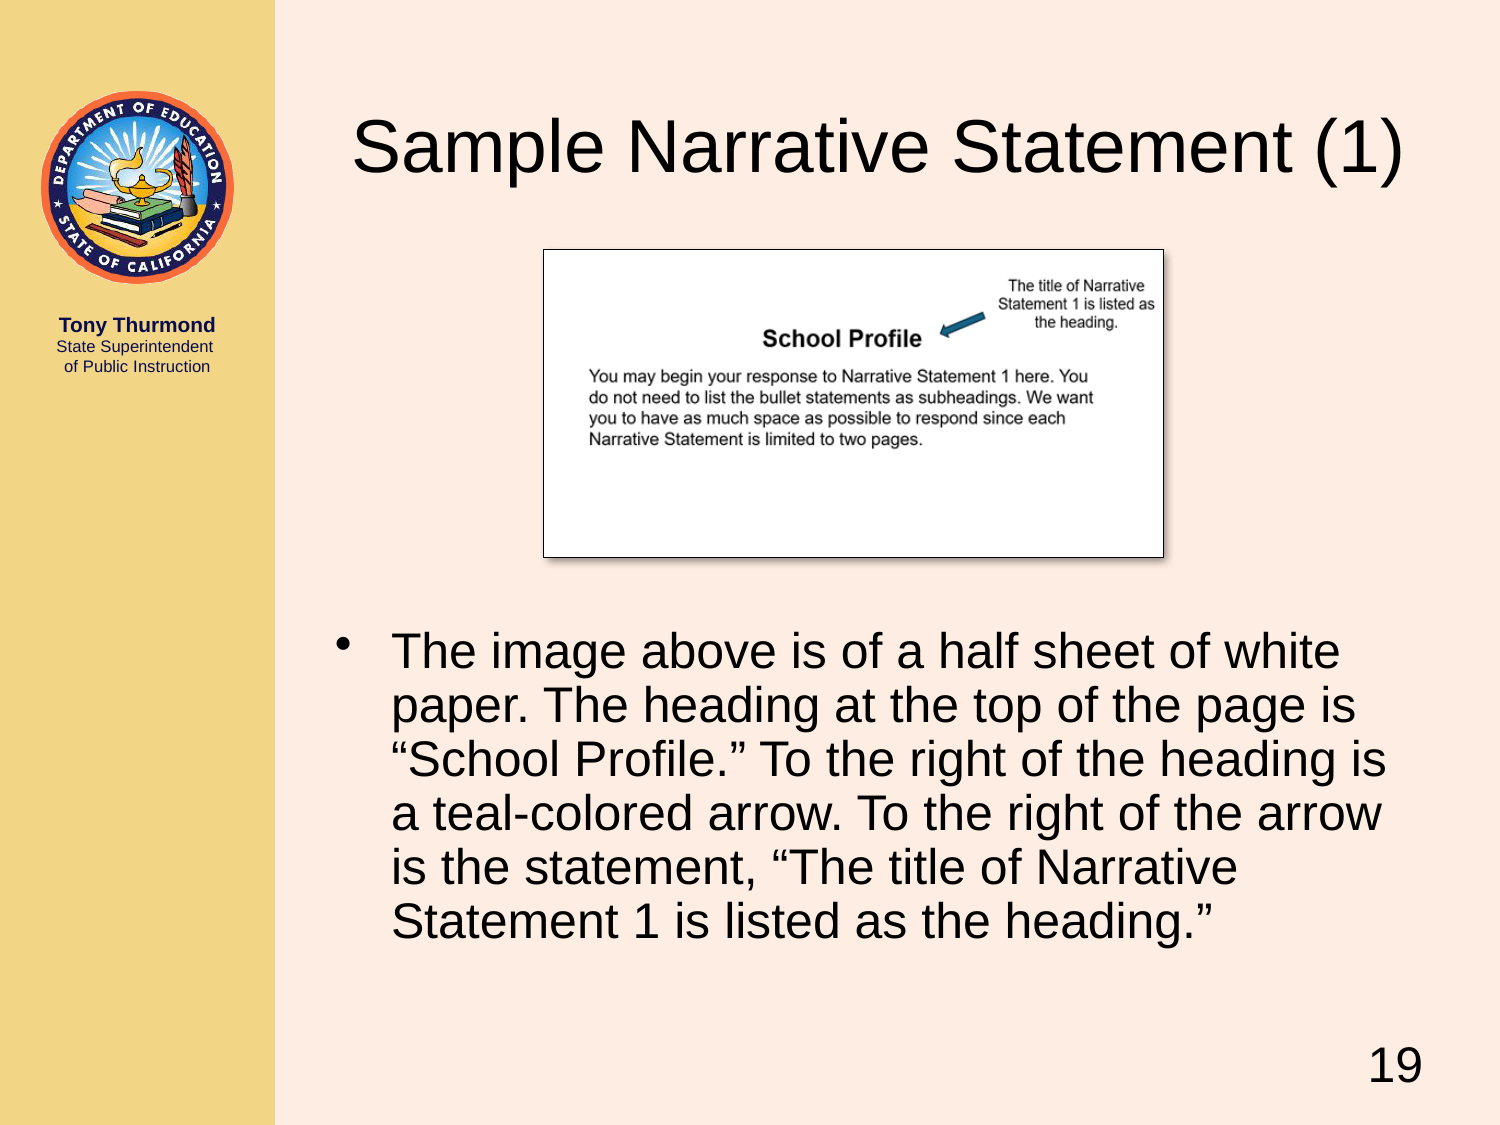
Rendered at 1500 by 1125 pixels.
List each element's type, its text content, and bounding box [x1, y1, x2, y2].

title Sample Narrative Statement (1) [319, 100, 1439, 185]
slide_number 19 [1163, 1025, 1439, 1100]
list The image above is of a half sheet of white paper. The heading at the top of the page is “School Profile.” To the right of the heading is a teal-colored arrow. To the right of the arrow is the statement, “The title of Narrative Statement 1 is listed as the heading.” [319, 617, 1434, 1045]
picture [24, 74, 250, 300]
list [543, 249, 1164, 558]
